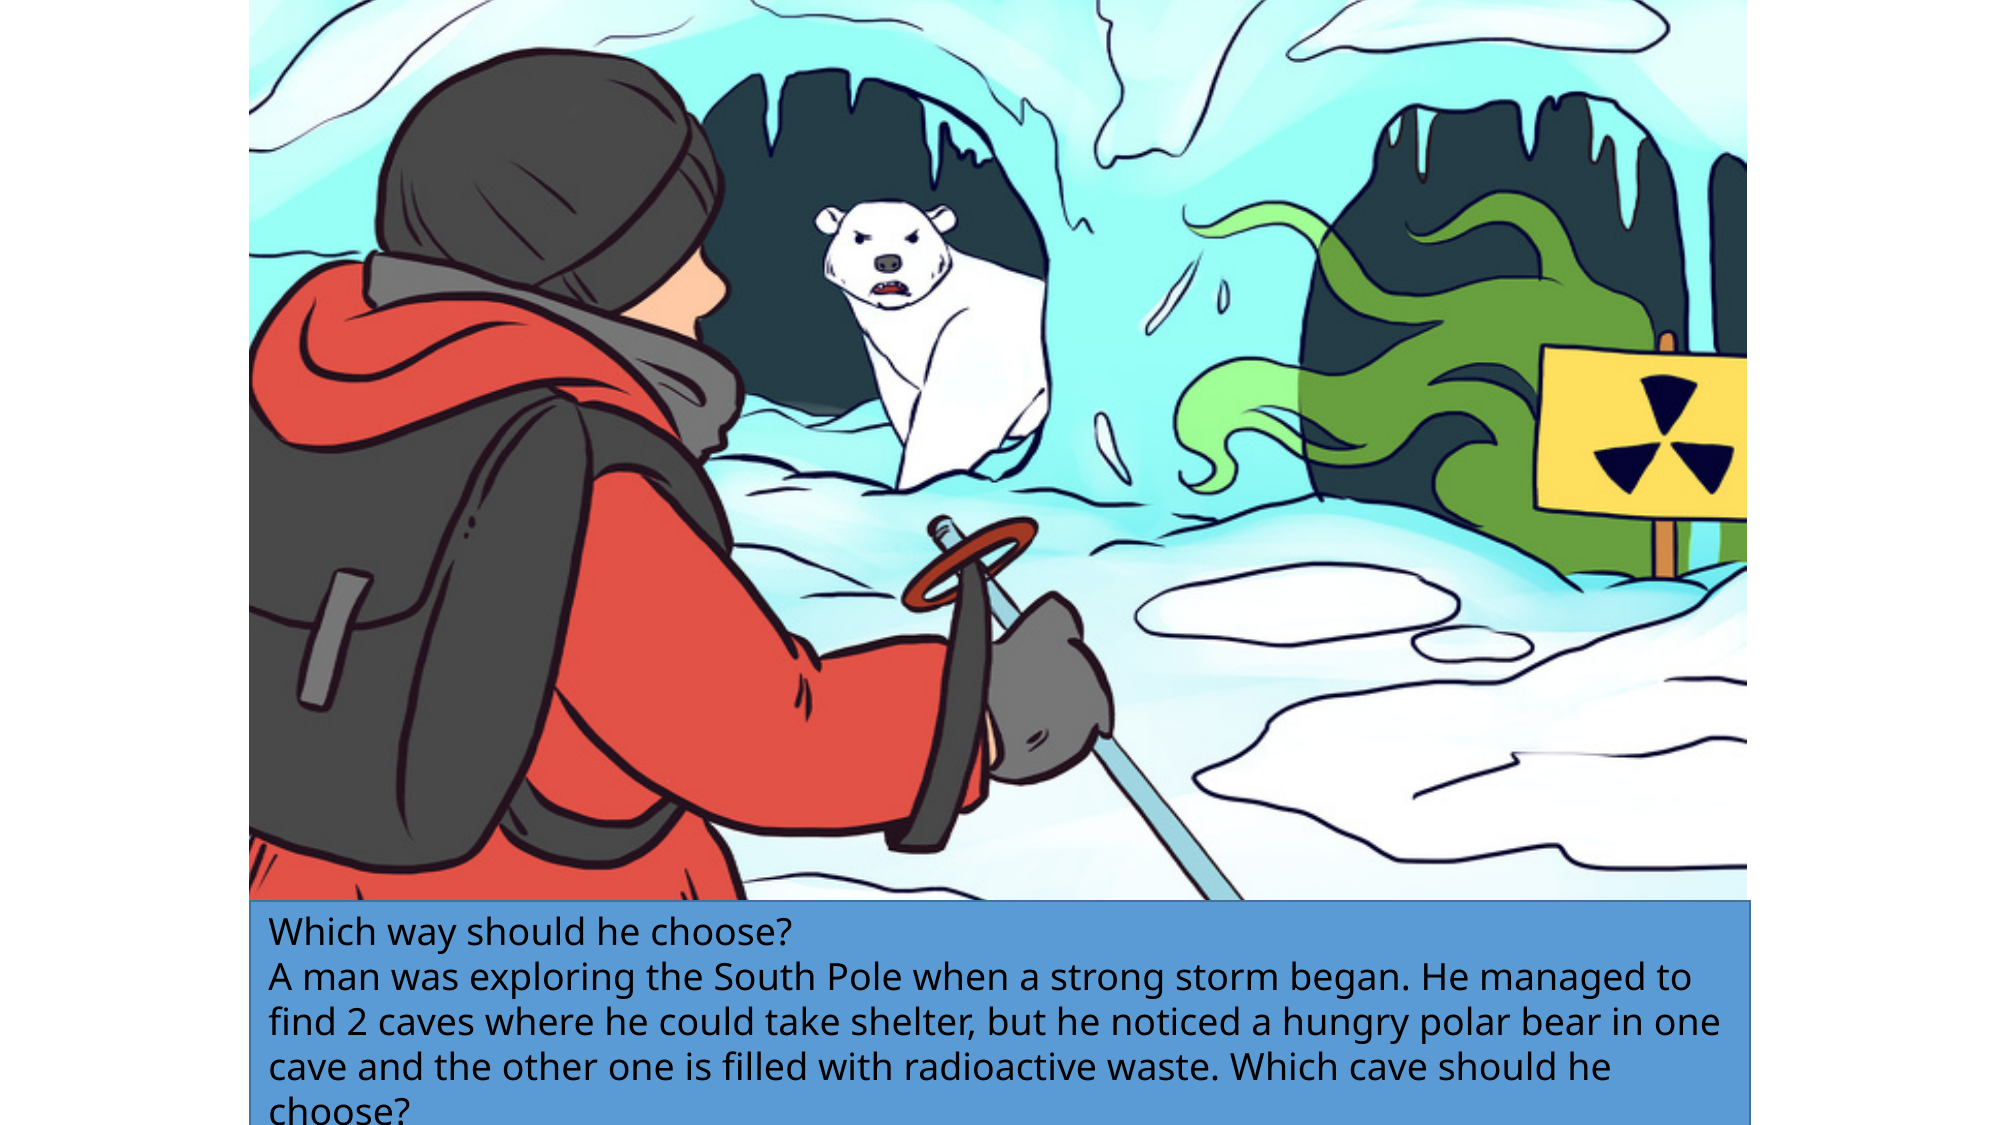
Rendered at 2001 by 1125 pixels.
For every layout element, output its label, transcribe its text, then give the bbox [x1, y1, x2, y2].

picture [249, 0, 1747, 938]
text_box Which way should he choose? A man was exploring the South Pole when a strong storm began. He managed to find 2 caves where he could take shelter, but he noticed a hungry polar bear in one cave and the other one is filled with radioactive waste. Which cave should he choose? [253, 938, 1743, 1125]
text_box [1743, 900, 1751, 1125]
text_box [249, 938, 253, 1125]
